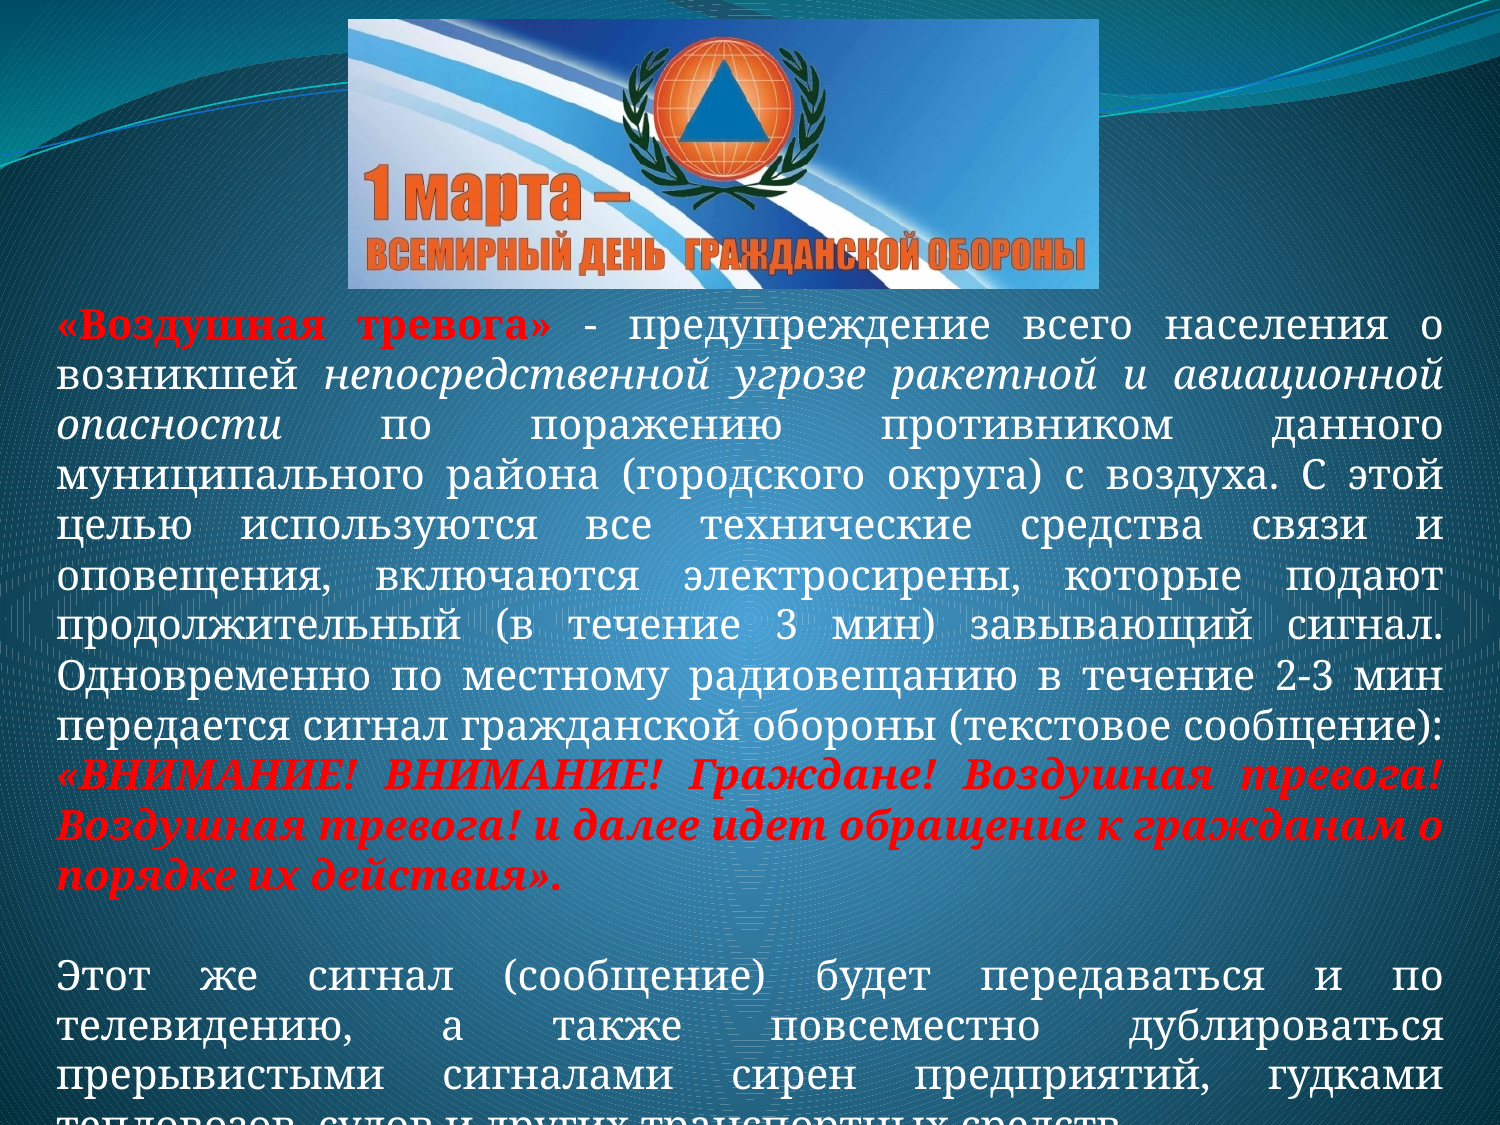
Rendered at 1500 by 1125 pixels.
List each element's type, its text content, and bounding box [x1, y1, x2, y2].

text_box «Воздушная тревога» - предупреждение всего населения о возникшей непосредственной угрозе ракетной и авиационной опасности по поражению противником данного муниципального района (городского округа) с воздуха. С этой целью используются все технические средства связи и оповещения, включаются электросирены, которые подают продолжительный (в течение 3 мин) завывающий сигнал. Одновременно по местному радиовещанию в течение 2-3 мин передается сигнал гражданской обороны (текстовое сообщение): «ВНИМАНИЕ! ВНИМАНИЕ! Граждане! Воздушная тревога! Воздушная тревога! и далее идет обращение к гражданам о порядке их действия». Этот же сигнал (сообщение) будет передаваться и по телевидению, а также повсеместно дублироваться прерывистыми сигналами сирен предприятий, гудками тепловозов, судов и других транспортных средств. [41, 290, 1459, 1125]
picture [348, 18, 1099, 289]
